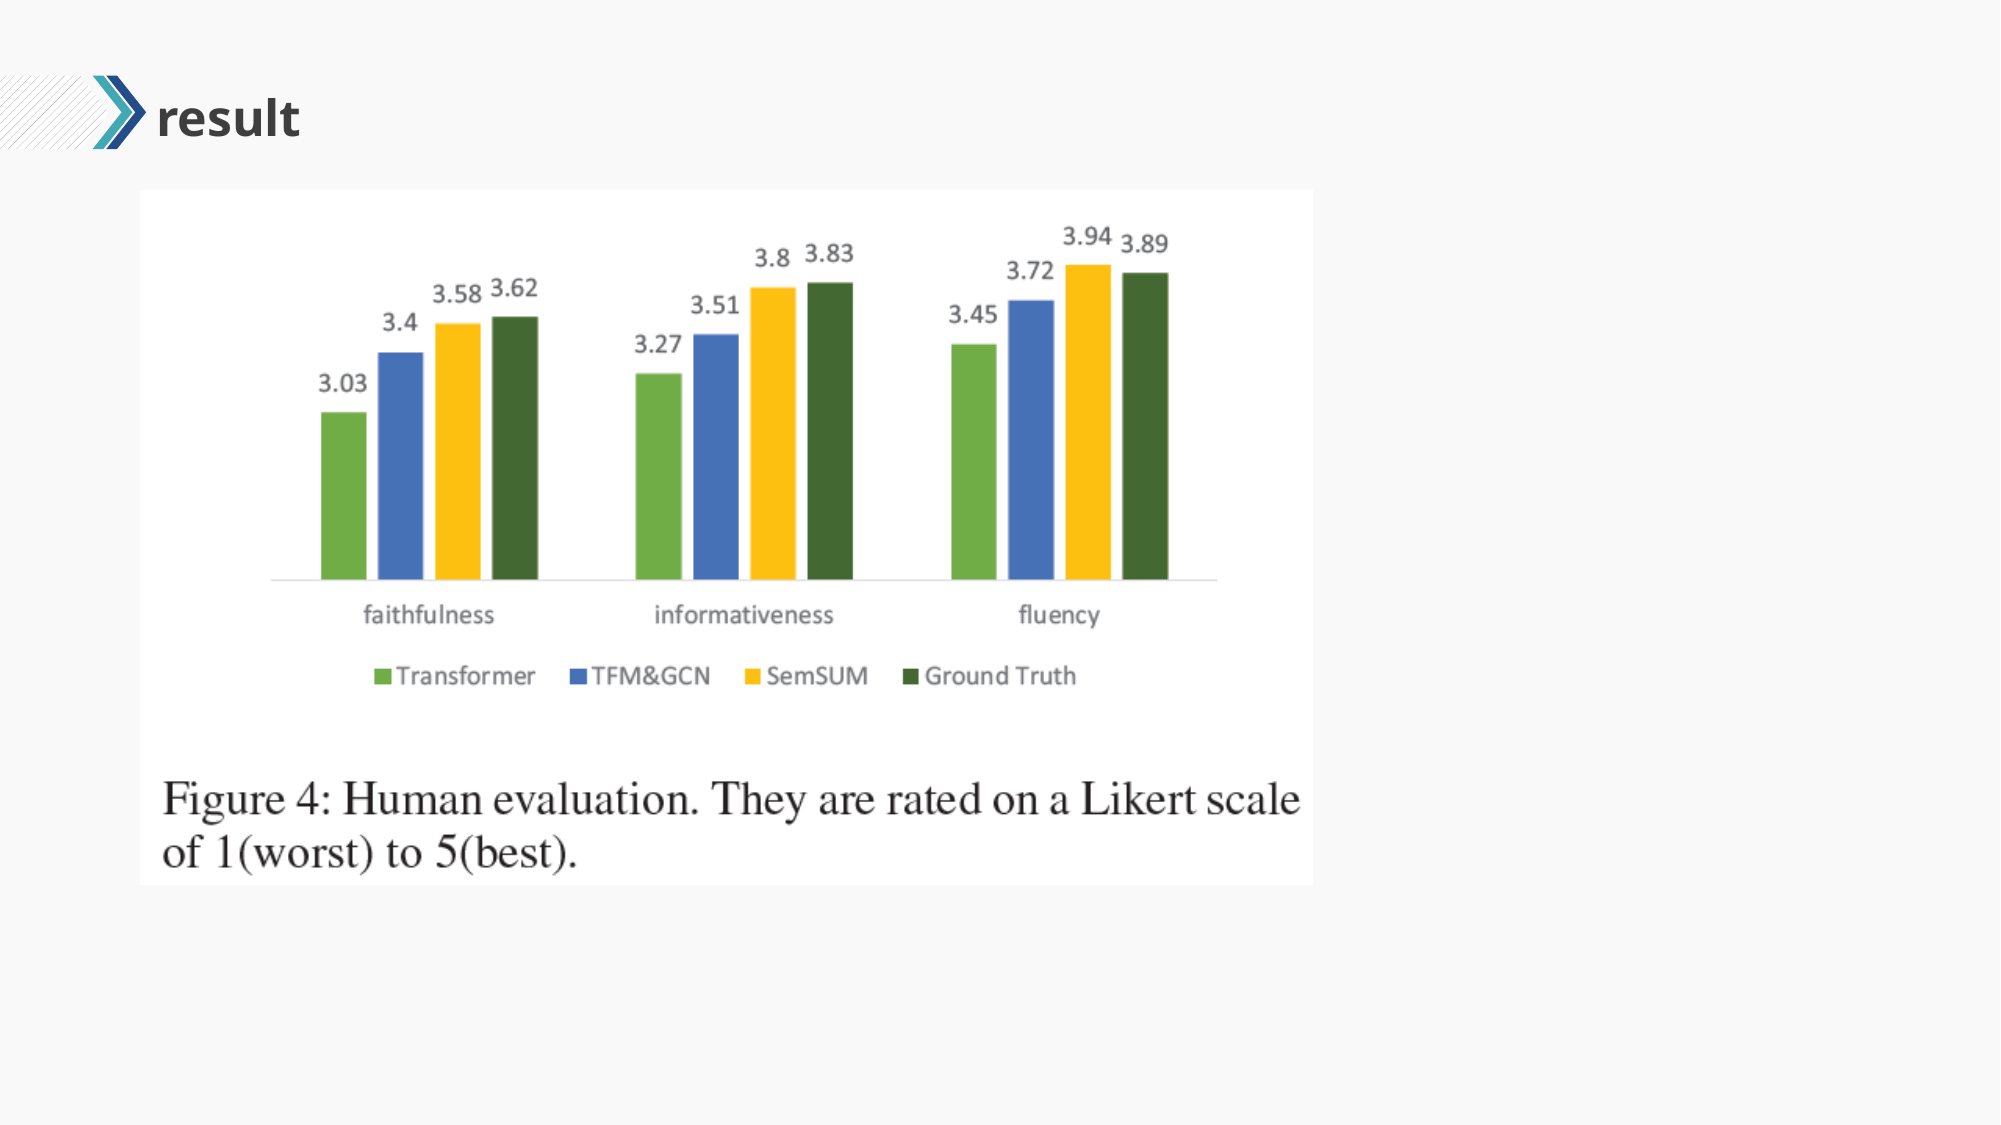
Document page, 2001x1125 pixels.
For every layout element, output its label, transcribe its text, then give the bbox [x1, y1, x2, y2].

picture [140, 190, 1313, 885]
title result [140, 82, 882, 158]
